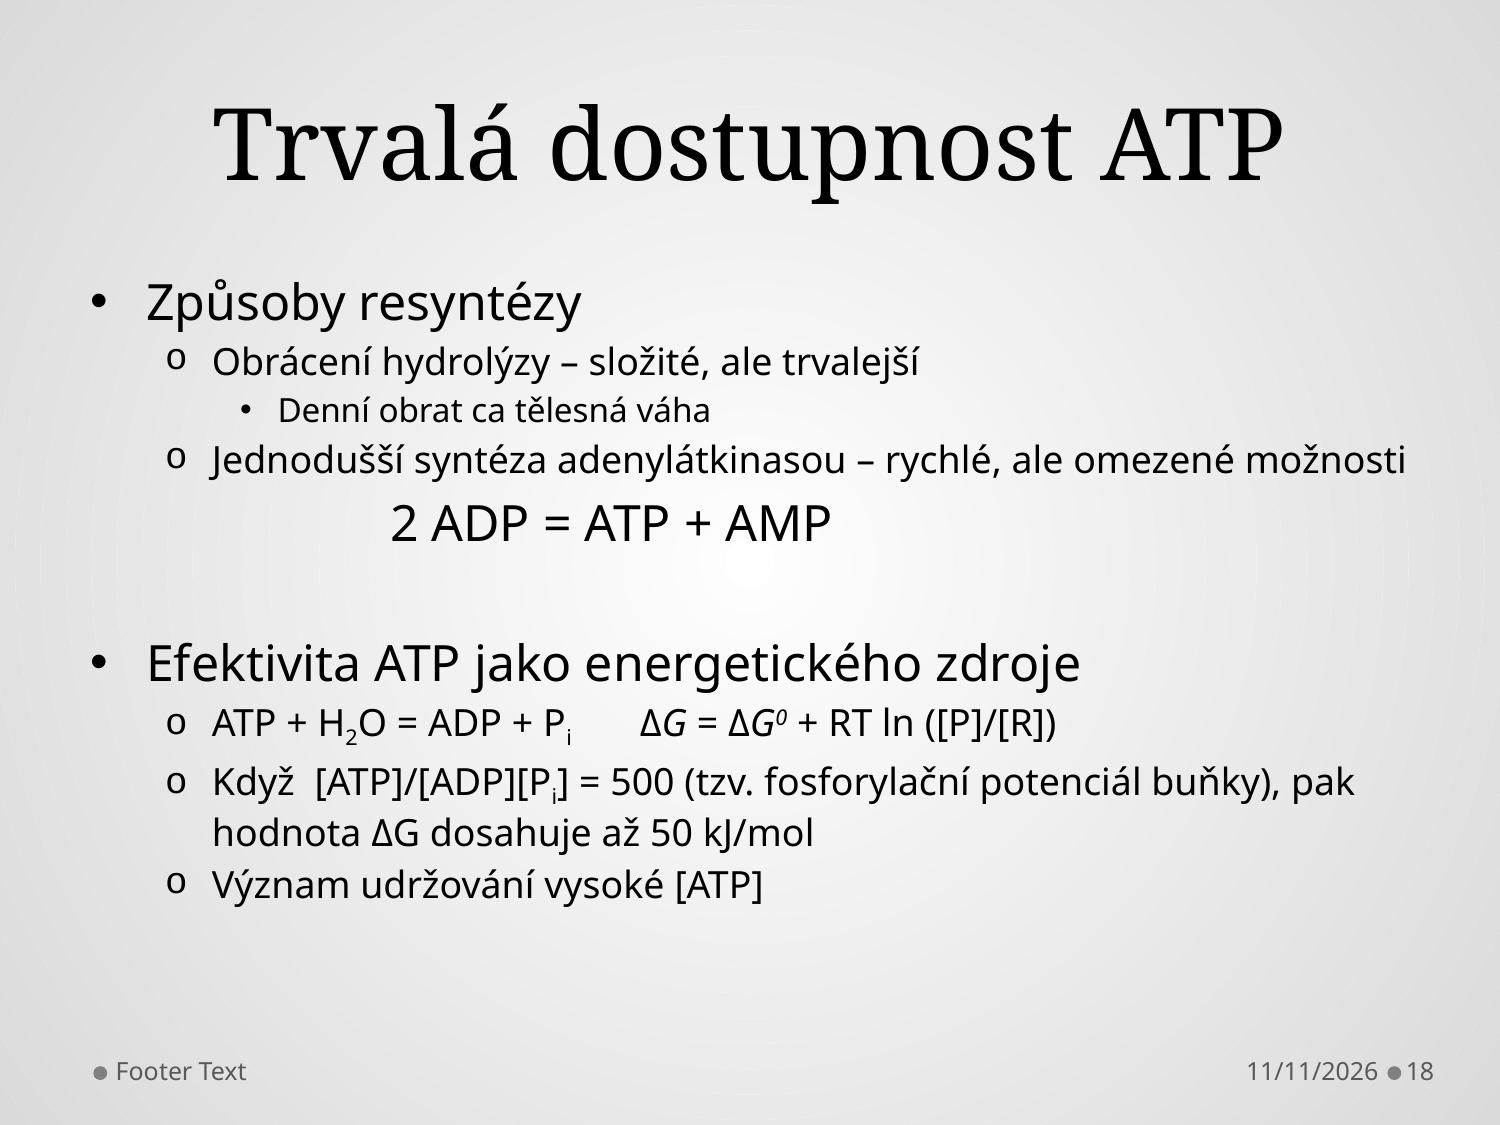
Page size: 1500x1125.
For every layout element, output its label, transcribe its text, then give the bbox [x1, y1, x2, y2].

slide_number 18 [1401, 1042, 1494, 1103]
footer Footer Text [108, 1042, 576, 1103]
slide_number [1043, 1042, 1386, 1103]
title Trvalá dostupnost ATP [0, 0, 1500, 209]
list Způsoby resyntézy Obrácení hydrolýzy – složité, ale trvalejší Denní obrat ca tělesná váha Jednodušší syntéza adenylátkinasou – rychlé, ale omezené možnosti 2 ADP = ATP + AMP Efektivita ATP jako energetického zdroje ATP + H2O = ADP + Pi ΔG = ΔG0 + RT ln ([P]/[R]) Když [ATP]/[ADP][Pi] = 500 (tzv. fosforylační potenciál buňky), pak hodnota ΔG dosahuje až 50 kJ/mol Význam udržování vysoké [ATP] [75, 262, 1425, 1047]
